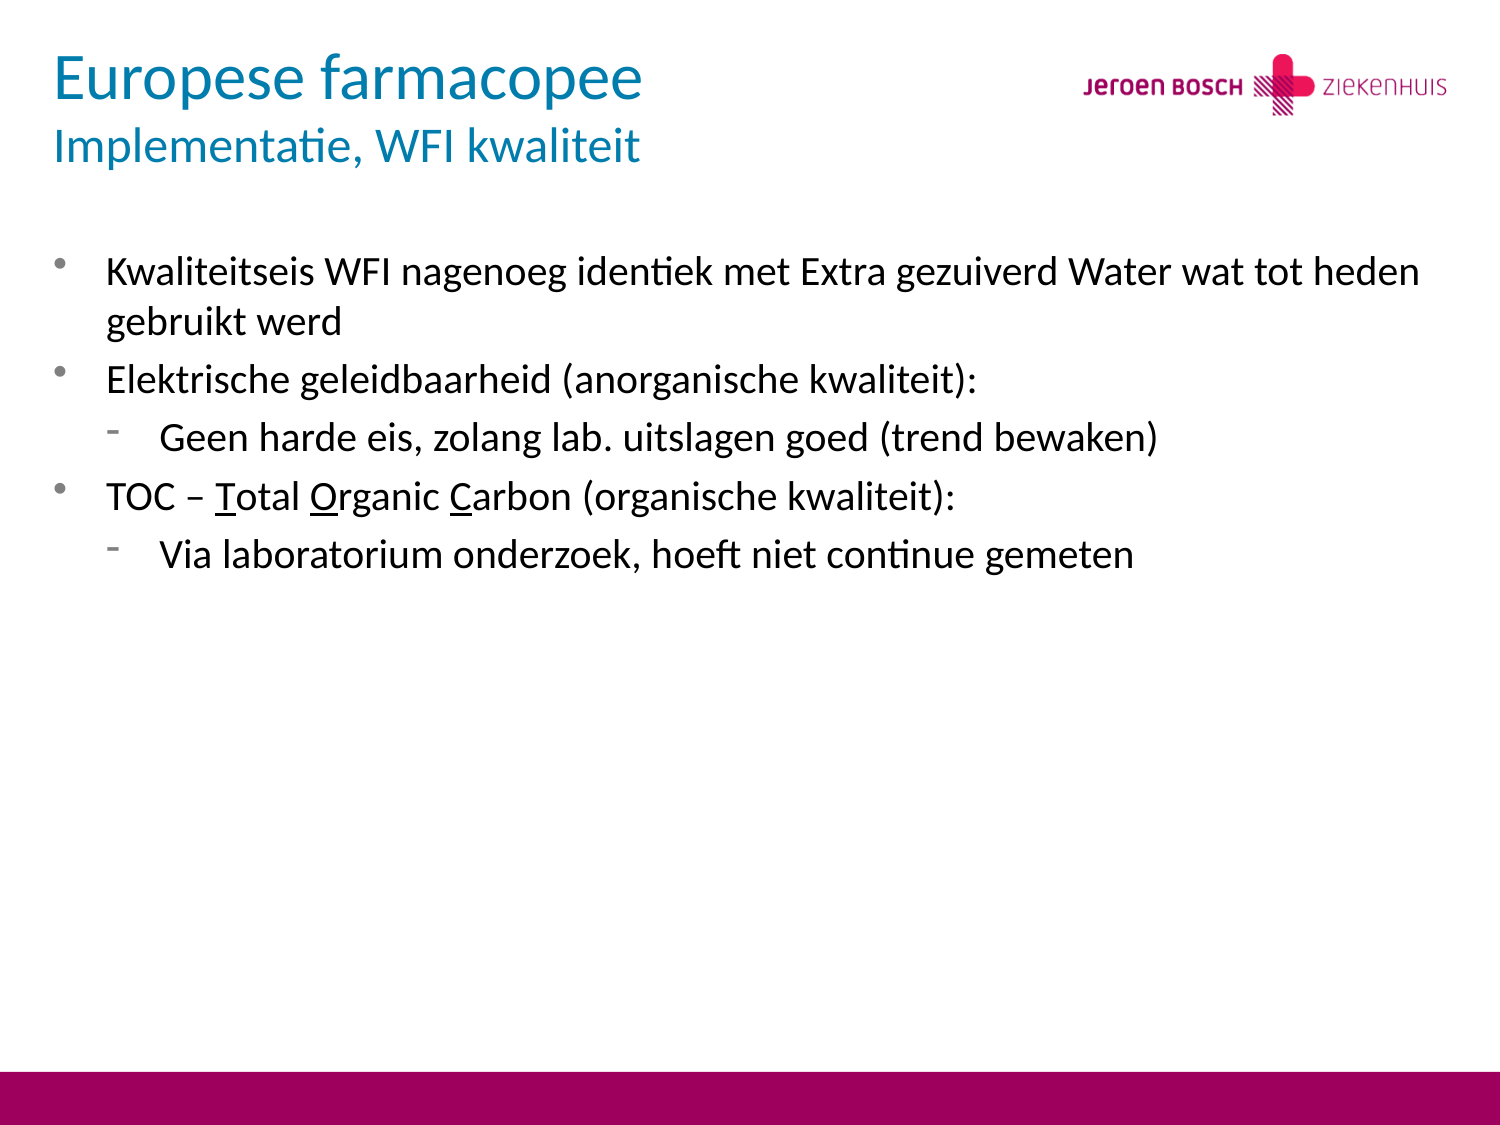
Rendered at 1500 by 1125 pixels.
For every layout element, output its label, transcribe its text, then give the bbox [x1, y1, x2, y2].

list Kwaliteitseis WFI nagenoeg identiek met Extra gezuiverd Water wat tot heden gebruikt werd Elektrische geleidbaarheid (anorganische kwaliteit): Geen harde eis, zolang lab. uitslagen goed (trend bewaken) TOC – Total Organic Carbon (organische kwaliteit): Via laboratorium onderzoek, hoeft niet continue gemeten [52, 242, 1448, 1020]
title Europese farmacopee Implementatie, WFI kwaliteit [52, 32, 1051, 193]
picture [1083, 52, 1447, 117]
